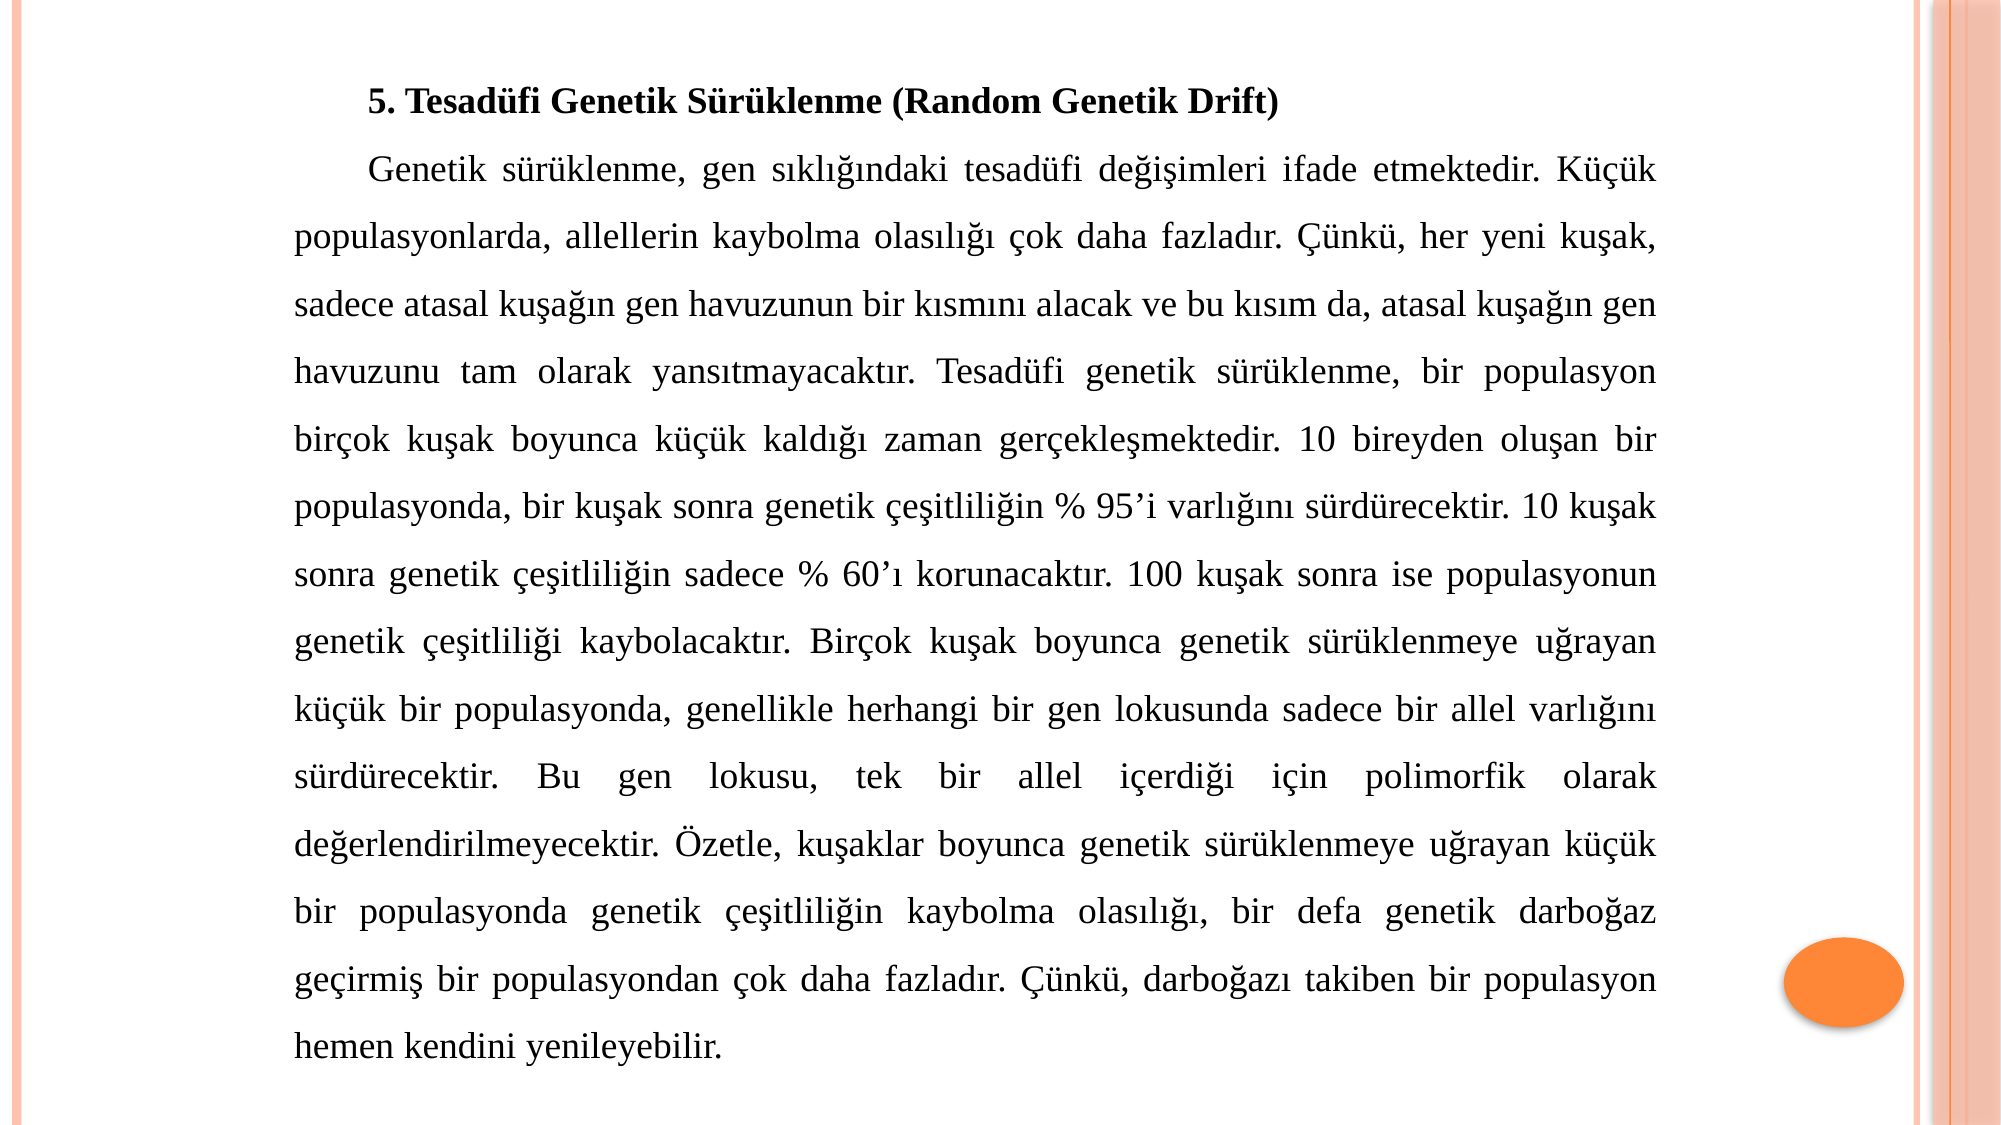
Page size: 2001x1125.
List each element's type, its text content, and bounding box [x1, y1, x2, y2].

text_box 5. Tesadüfi Genetik Sürüklenme (Random Genetik Drift) Genetik sürüklenme, gen sıklığındaki tesadüfi değişimleri ifade etmektedir. Küçük populasyonlarda, allellerin kaybolma olasılığı çok daha fazladır. Çünkü, her yeni kuşak, sadece atasal kuşağın gen havuzunun bir kısmını alacak ve bu kısım da, atasal kuşağın gen havuzunu tam olarak yansıtmayacaktır. Tesadüfi genetik sürüklenme, bir populasyon birçok kuşak boyunca küçük kaldığı zaman gerçekleşmektedir. 10 bireyden oluşan bir populasyonda, bir kuşak sonra genetik çeşitliliğin % 95’i varlığını sürdürecektir. 10 kuşak sonra genetik çeşitliliğin sadece % 60’ı korunacaktır. 100 kuşak sonra ise populasyonun genetik çeşitliliği kaybolacaktır. Birçok kuşak boyunca genetik sürüklenmeye uğrayan küçük bir populasyonda, genellikle herhangi bir gen lokusunda sadece bir allel varlığını sürdürecektir. Bu gen lokusu, tek bir allel içerdiği için polimorfik olarak değerlendirilmeyecektir. Özetle, kuşaklar boyunca genetik sürüklenmeye uğrayan küçük bir populasyonda genetik çeşitliliğin kaybolma olasılığı, bir defa genetik darboğaz geçirmiş bir populasyondan çok daha fazladır. Çünkü, darboğazı takiben bir populasyon hemen kendini yenileyebilir. [279, 46, 1674, 1074]
